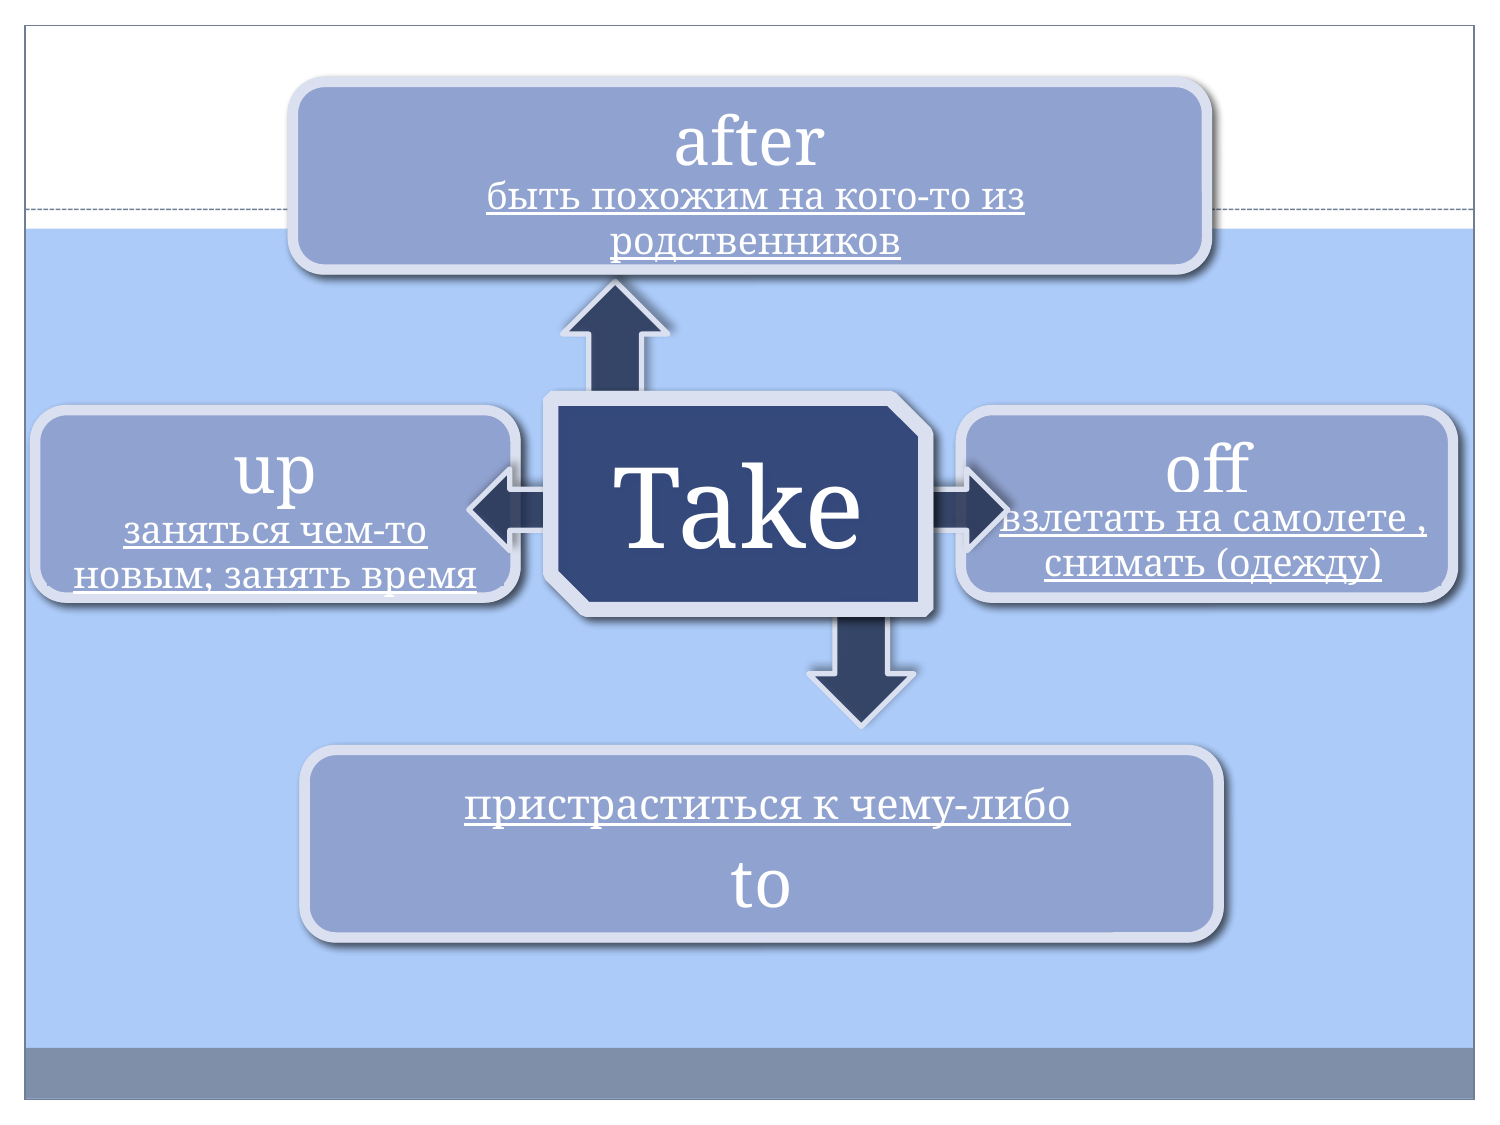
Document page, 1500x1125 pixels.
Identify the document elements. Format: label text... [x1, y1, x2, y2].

text_box [937, 467, 1009, 552]
text_box пристраститься к чему-либо [421, 772, 1114, 833]
text_box up [34, 409, 517, 599]
text_box заняться чем-то новым; занять время [46, 515, 505, 587]
text_box after [291, 81, 1208, 271]
text_box быть похожим на кого-то из родственников [327, 186, 1184, 247]
text_box off [959, 409, 1454, 599]
text_box to [303, 749, 1220, 939]
text_box взлетать на самолете , снимать (одежду) [983, 491, 1442, 587]
text_box [561, 281, 669, 395]
text_box [807, 620, 915, 728]
text_box Take [549, 397, 927, 611]
text_box [468, 467, 547, 552]
